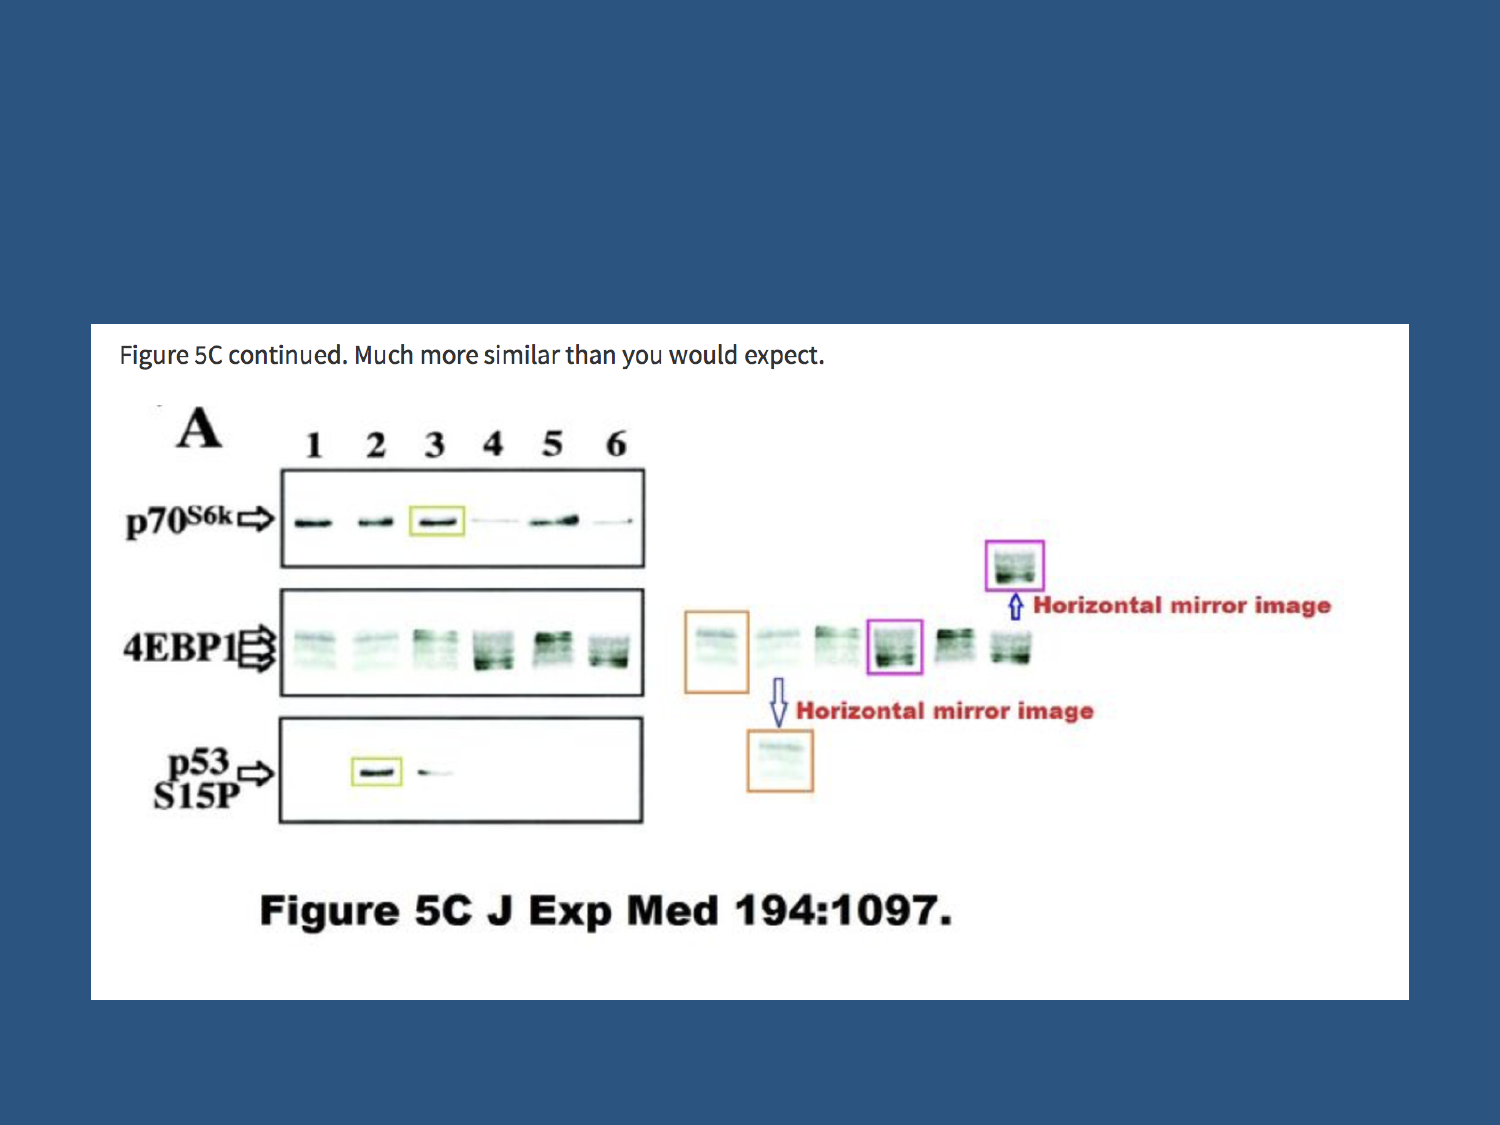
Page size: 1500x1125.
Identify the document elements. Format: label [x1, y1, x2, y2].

list [90, 324, 1410, 1001]
